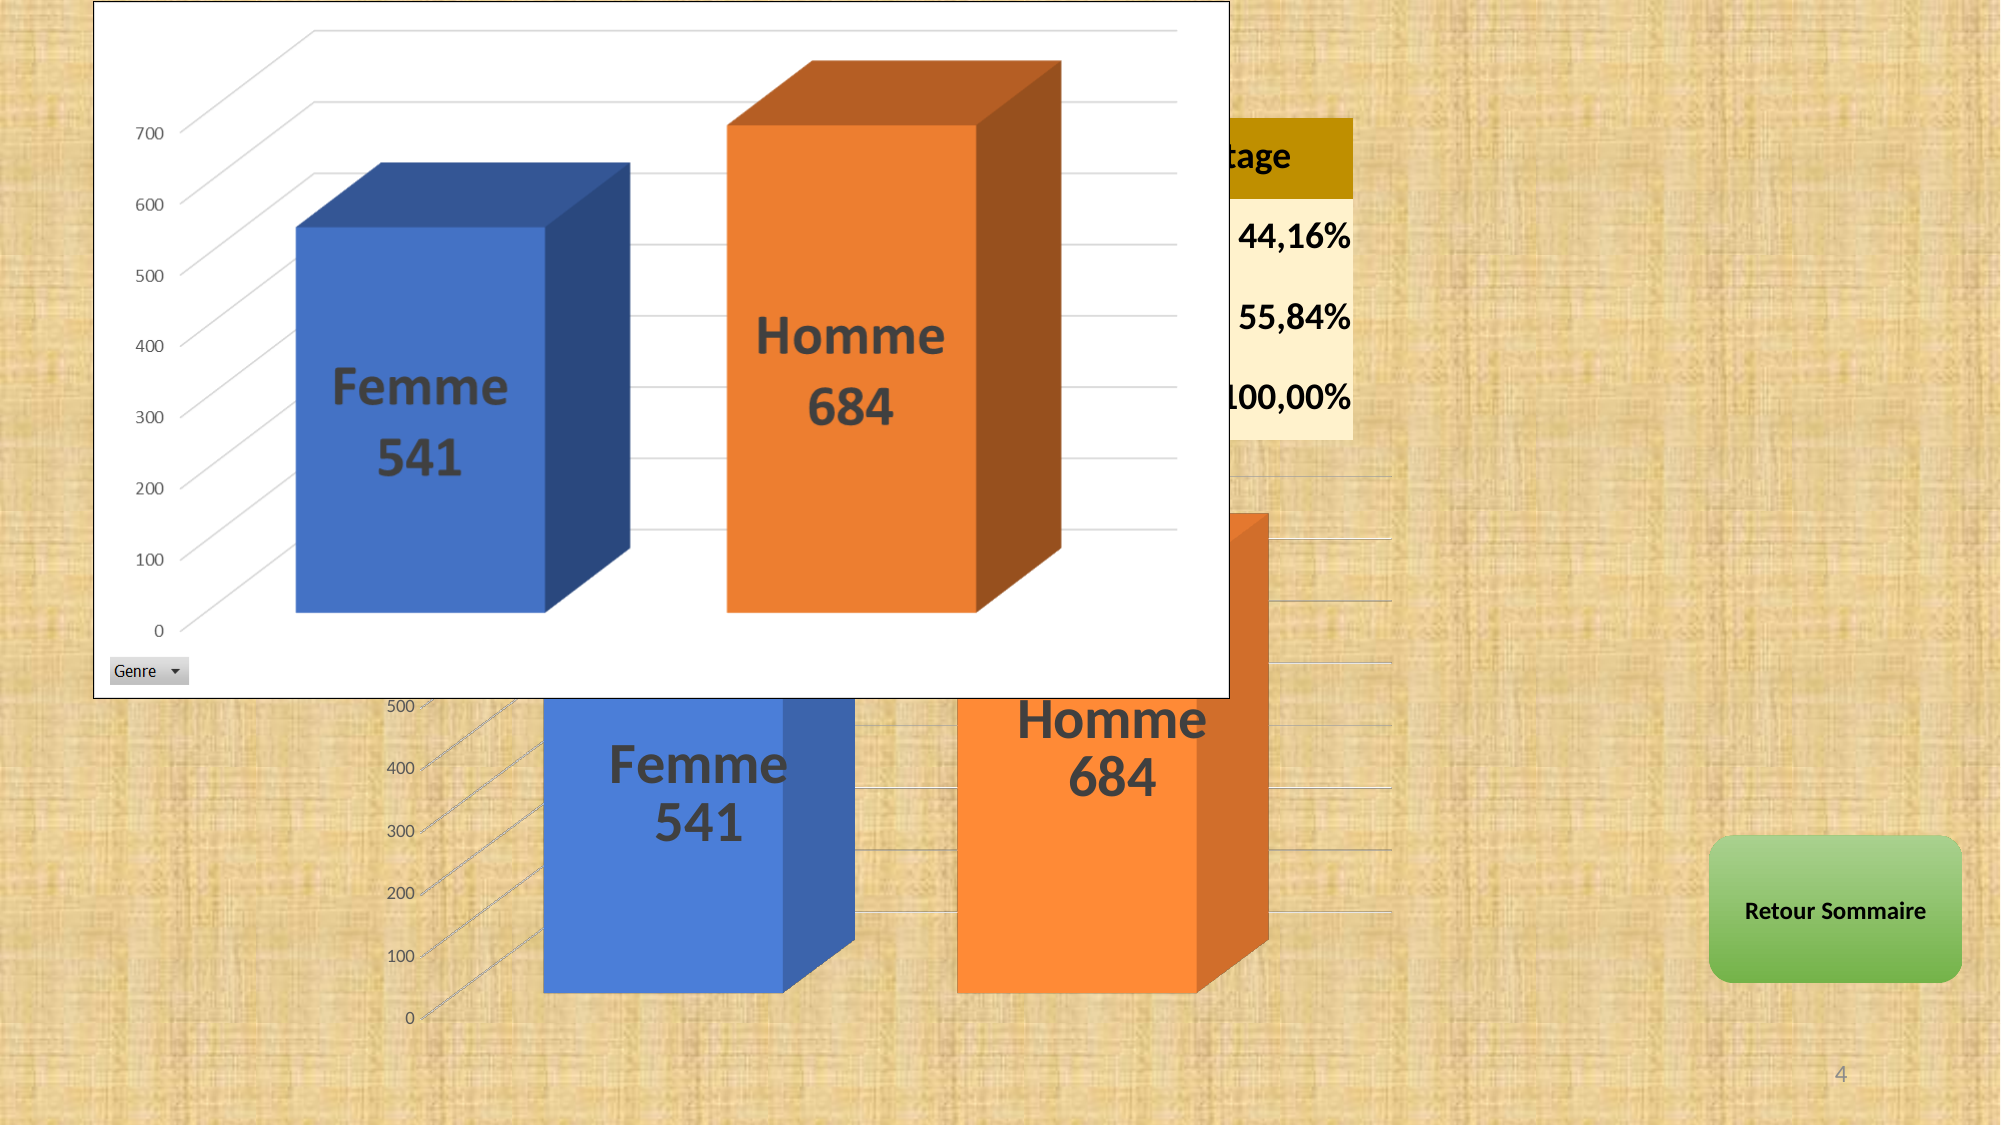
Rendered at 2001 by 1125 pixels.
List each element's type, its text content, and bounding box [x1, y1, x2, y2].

table_cell 55,84% [1230, 279, 1353, 359]
picture [0, 0, 2001, 1125]
picture [94, 2, 1229, 698]
table_cell 100,00% [1230, 359, 1353, 440]
table_header Pourcentage [1230, 118, 1353, 199]
table_cell 44,16% [1230, 199, 1353, 279]
text_box Nombre de Rendez-Vous [501, 0, 1312, 65]
chart [365, 462, 1413, 1043]
text_box Retour Sommaire [1709, 835, 1963, 984]
slide_number 4 [1412, 1042, 1863, 1103]
